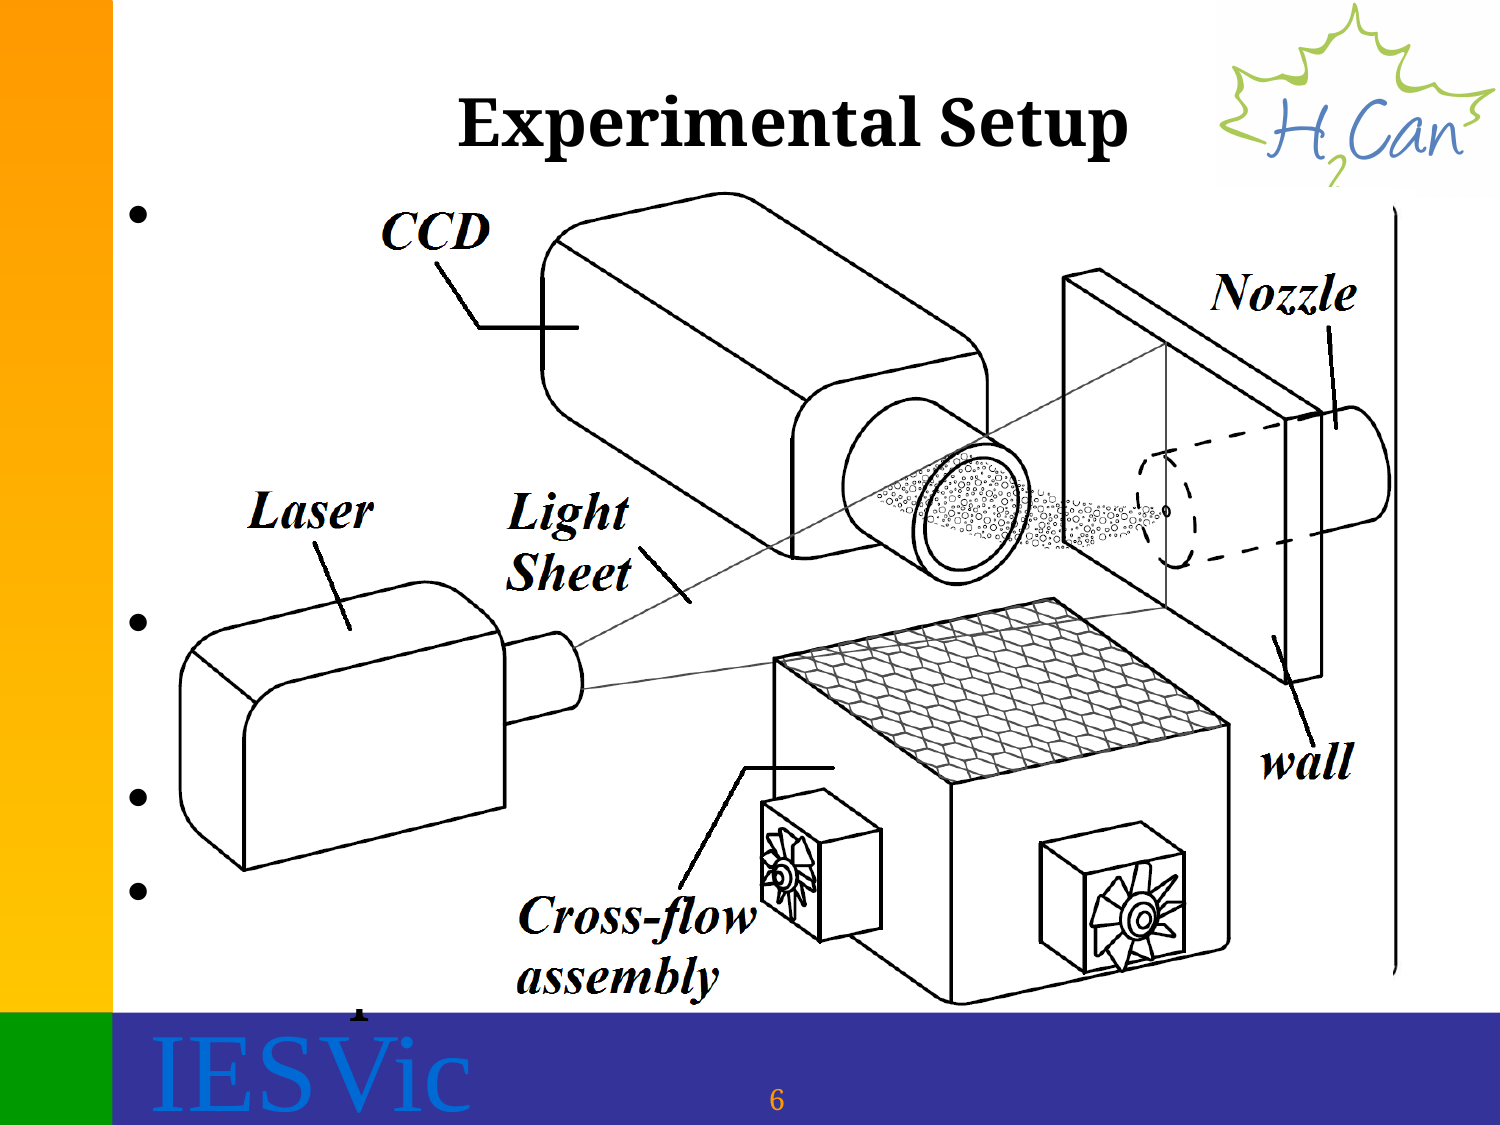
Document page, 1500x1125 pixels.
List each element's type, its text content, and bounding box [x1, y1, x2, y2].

list Jet Apparatus: honeycomb settling chamber Sharp-edged orifice Nozzle Diameter = 2mm Cross-flow assembly: 11m/s ± 4% Laser: Nd YAG 532 nm CCD camera: 1376 × 1040 pixels [112, 174, 976, 898]
title Experimental Setup [163, 44, 1426, 196]
picture [174, 0, 1500, 1009]
